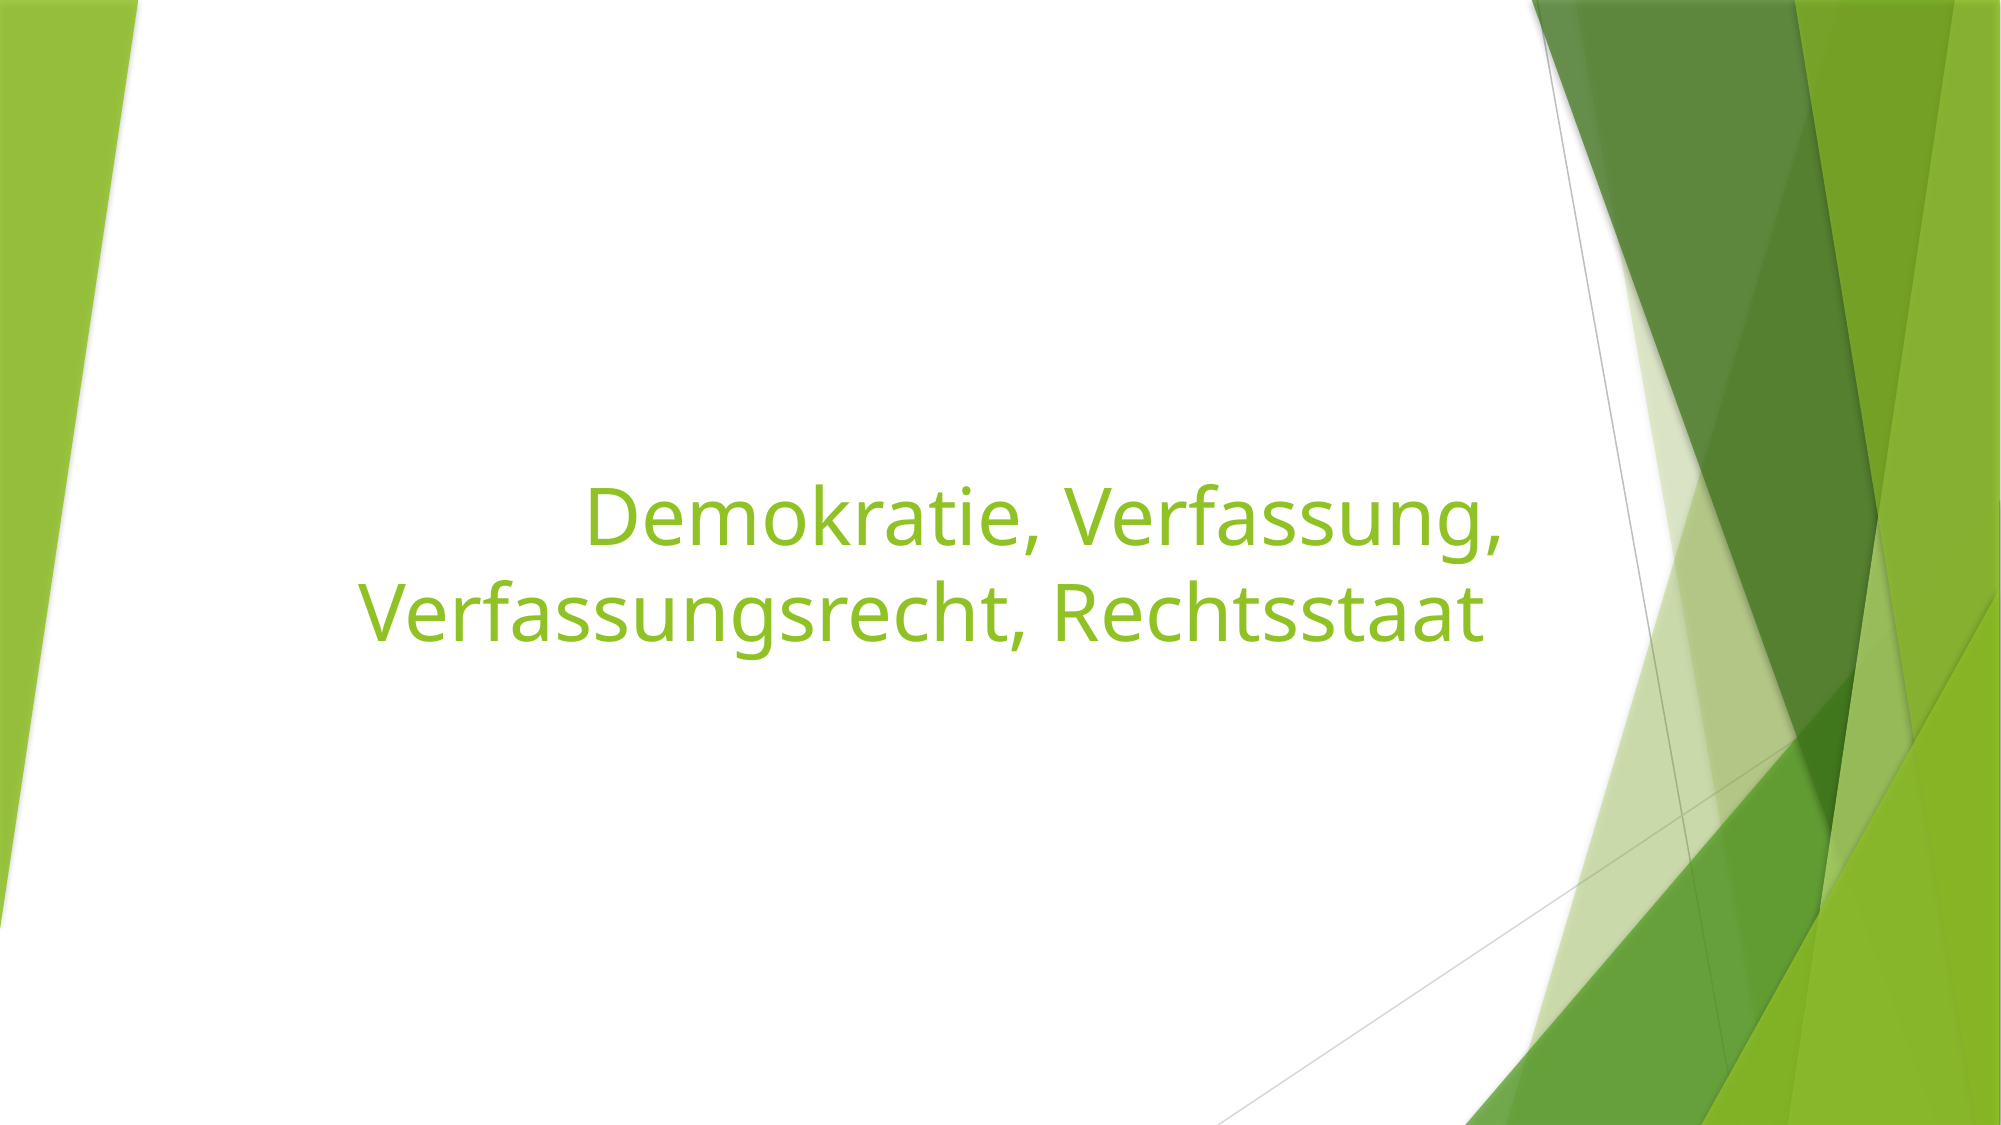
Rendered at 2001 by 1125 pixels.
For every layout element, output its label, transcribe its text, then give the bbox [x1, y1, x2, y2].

title Demokratie, Verfassung, Verfassungsrecht, Rechtsstaat [247, 394, 1522, 665]
